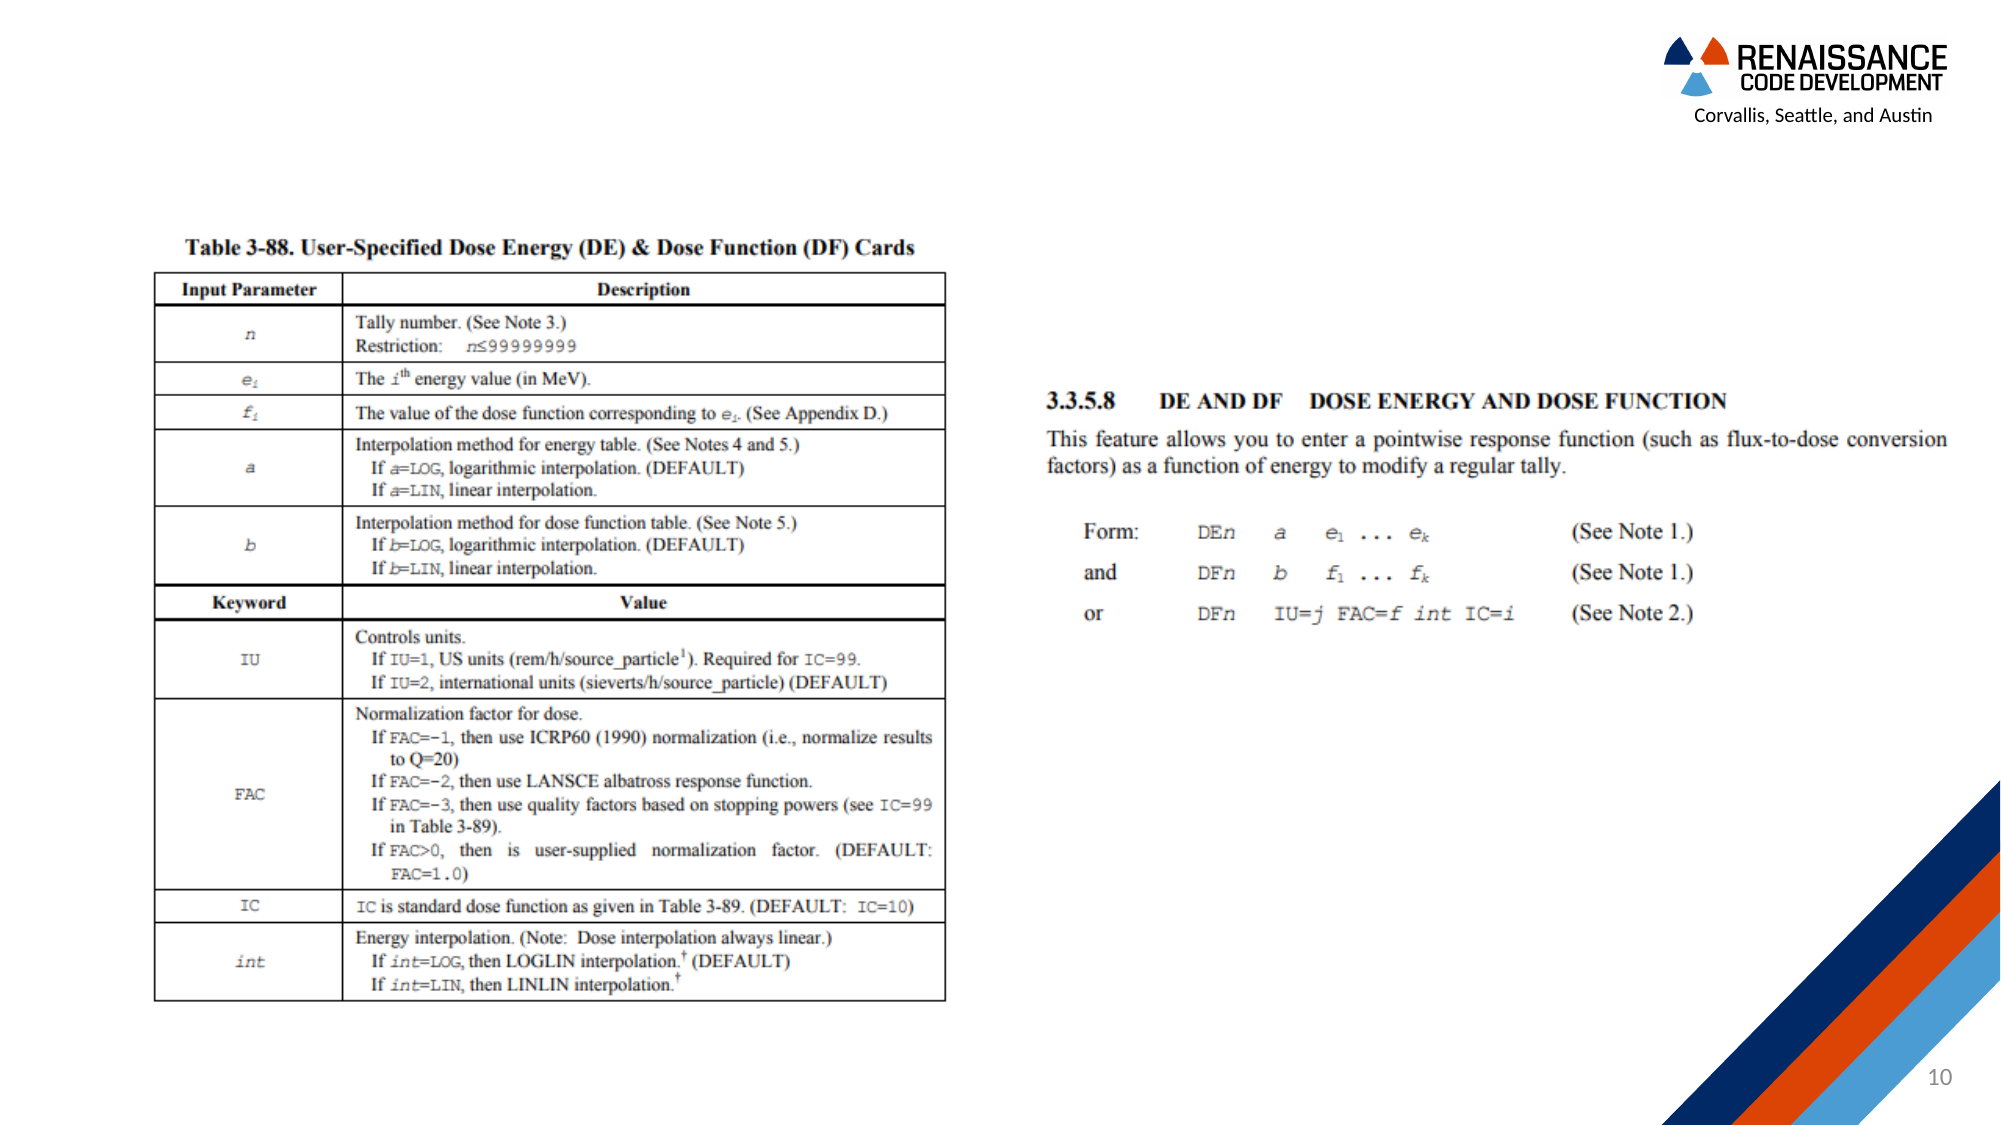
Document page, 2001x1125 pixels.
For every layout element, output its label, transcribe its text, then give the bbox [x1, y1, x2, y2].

picture [137, 205, 951, 1005]
slide_number 10 [1517, 1045, 1968, 1106]
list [1028, 373, 1968, 695]
picture [1661, 34, 1949, 98]
